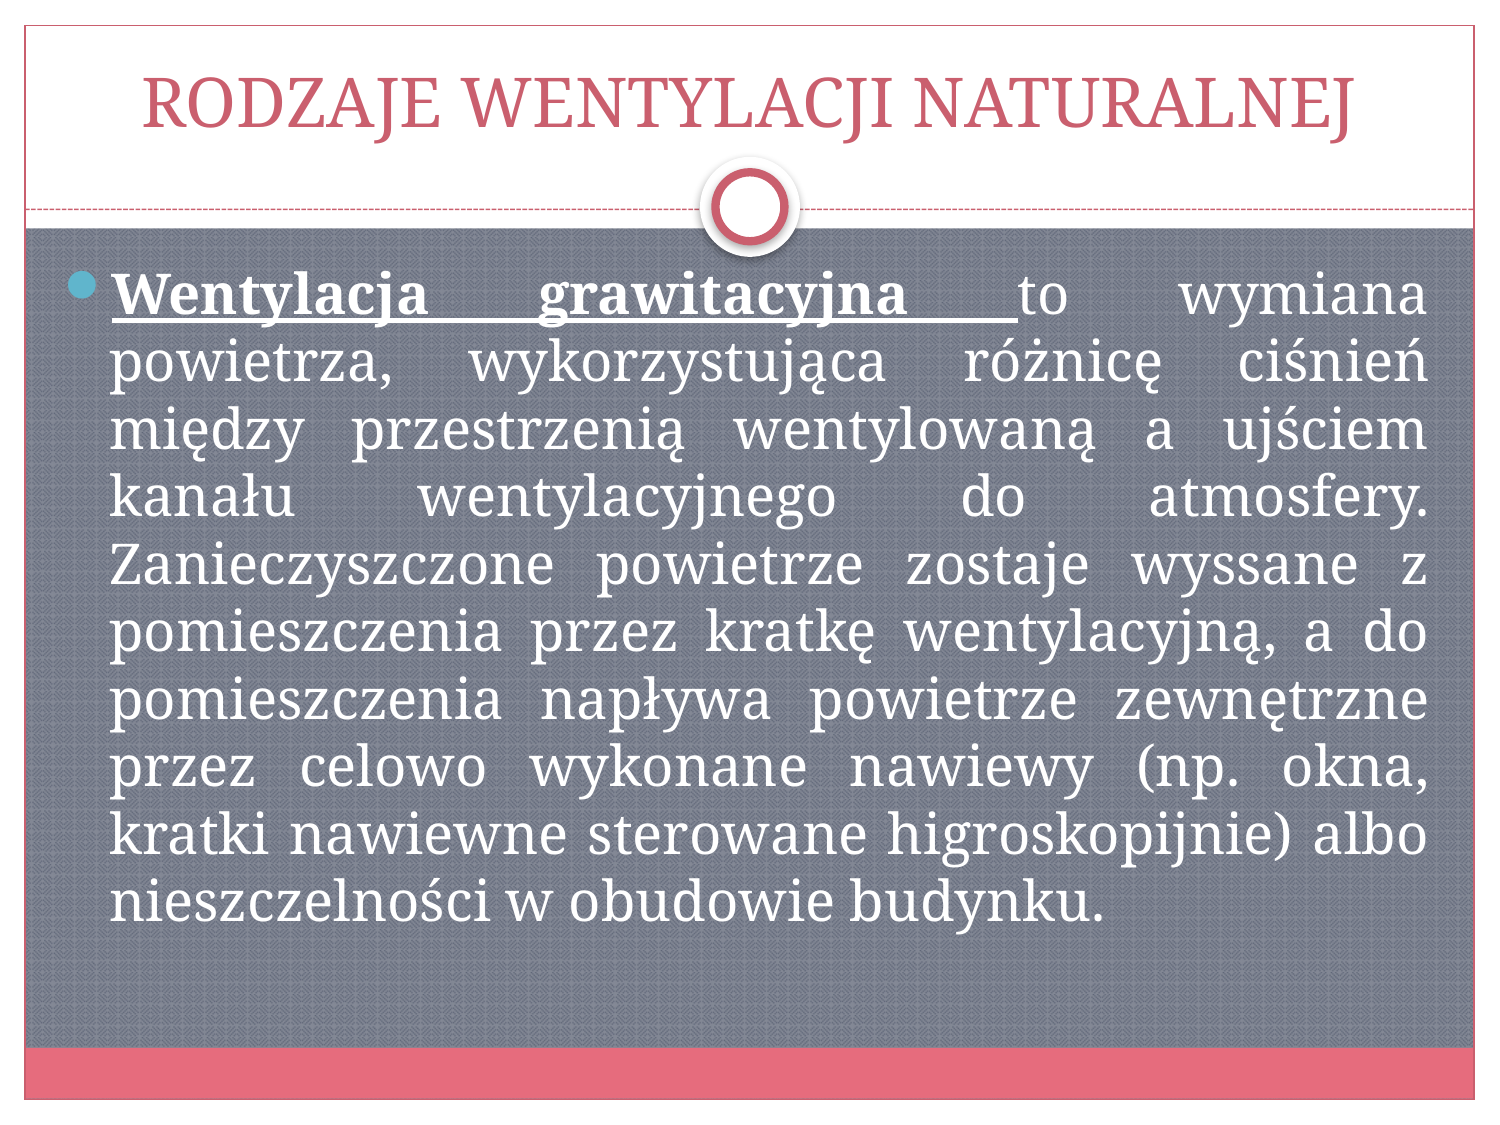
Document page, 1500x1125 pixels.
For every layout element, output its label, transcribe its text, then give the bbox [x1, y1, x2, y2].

title RODZAJE WENTYLACJI NATURALNEJ [49, 37, 1450, 162]
list Wentylacja grawitacyjna to wymiana powietrza, wykorzystująca różnicę ciśnień między przestrzenią wentylowaną a ujściem kanału wentylacyjnego do atmosfery. Zanieczyszczone powietrze zostaje wyssane z pomieszczenia przez kratkę wentylacyjną, a do pomieszczenia napływa powietrze zewnętrzne przez celowo wykonane nawiewy (np. okna, kratki nawiewne sterowane higroskopijnie) albo nieszczelności w obudowie budynku. [49, 250, 1445, 1001]
